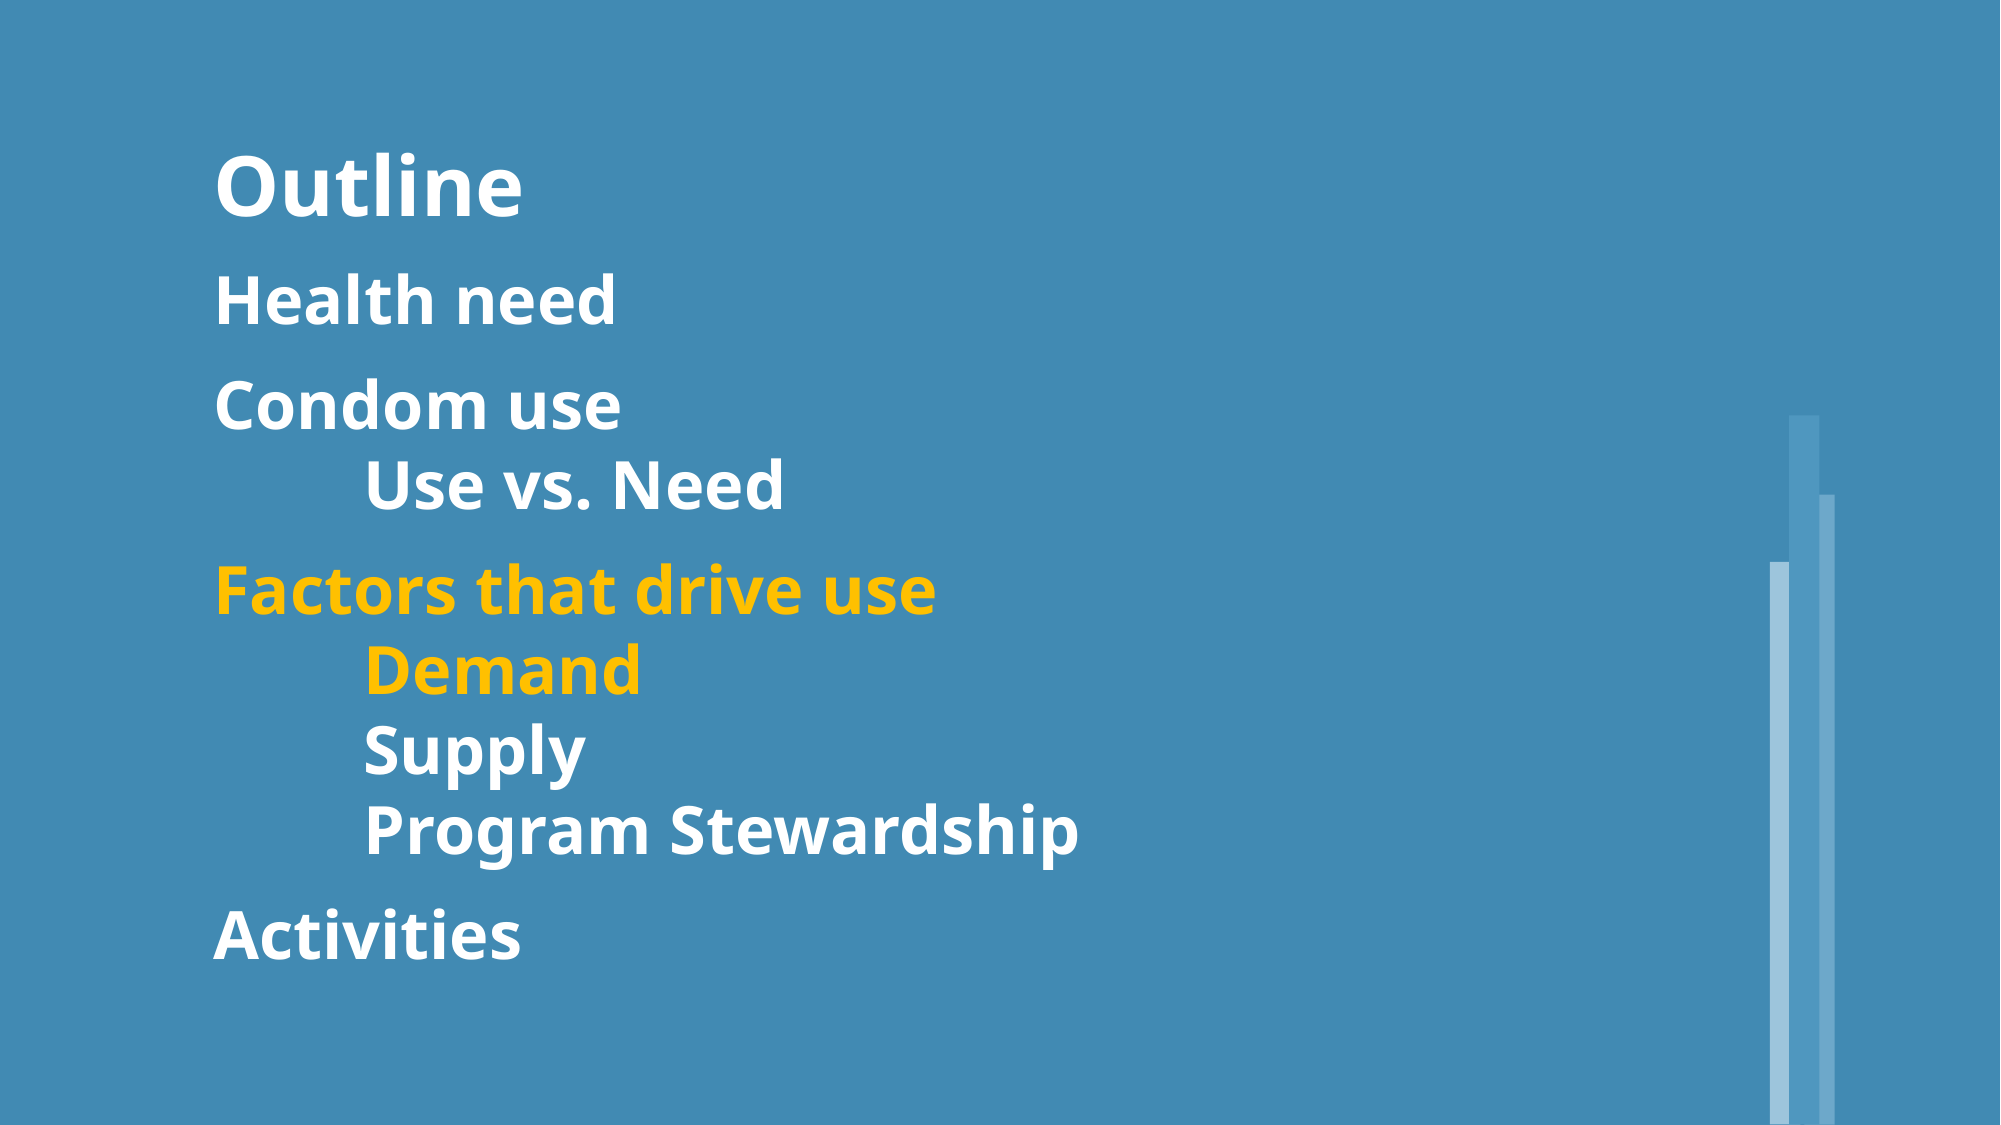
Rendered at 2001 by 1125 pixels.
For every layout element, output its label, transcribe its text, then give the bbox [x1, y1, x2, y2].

title Outline Health need Condom use Use vs. Need Factors that drive use Demand Supply Program Stewardship Activities [198, 125, 1380, 890]
